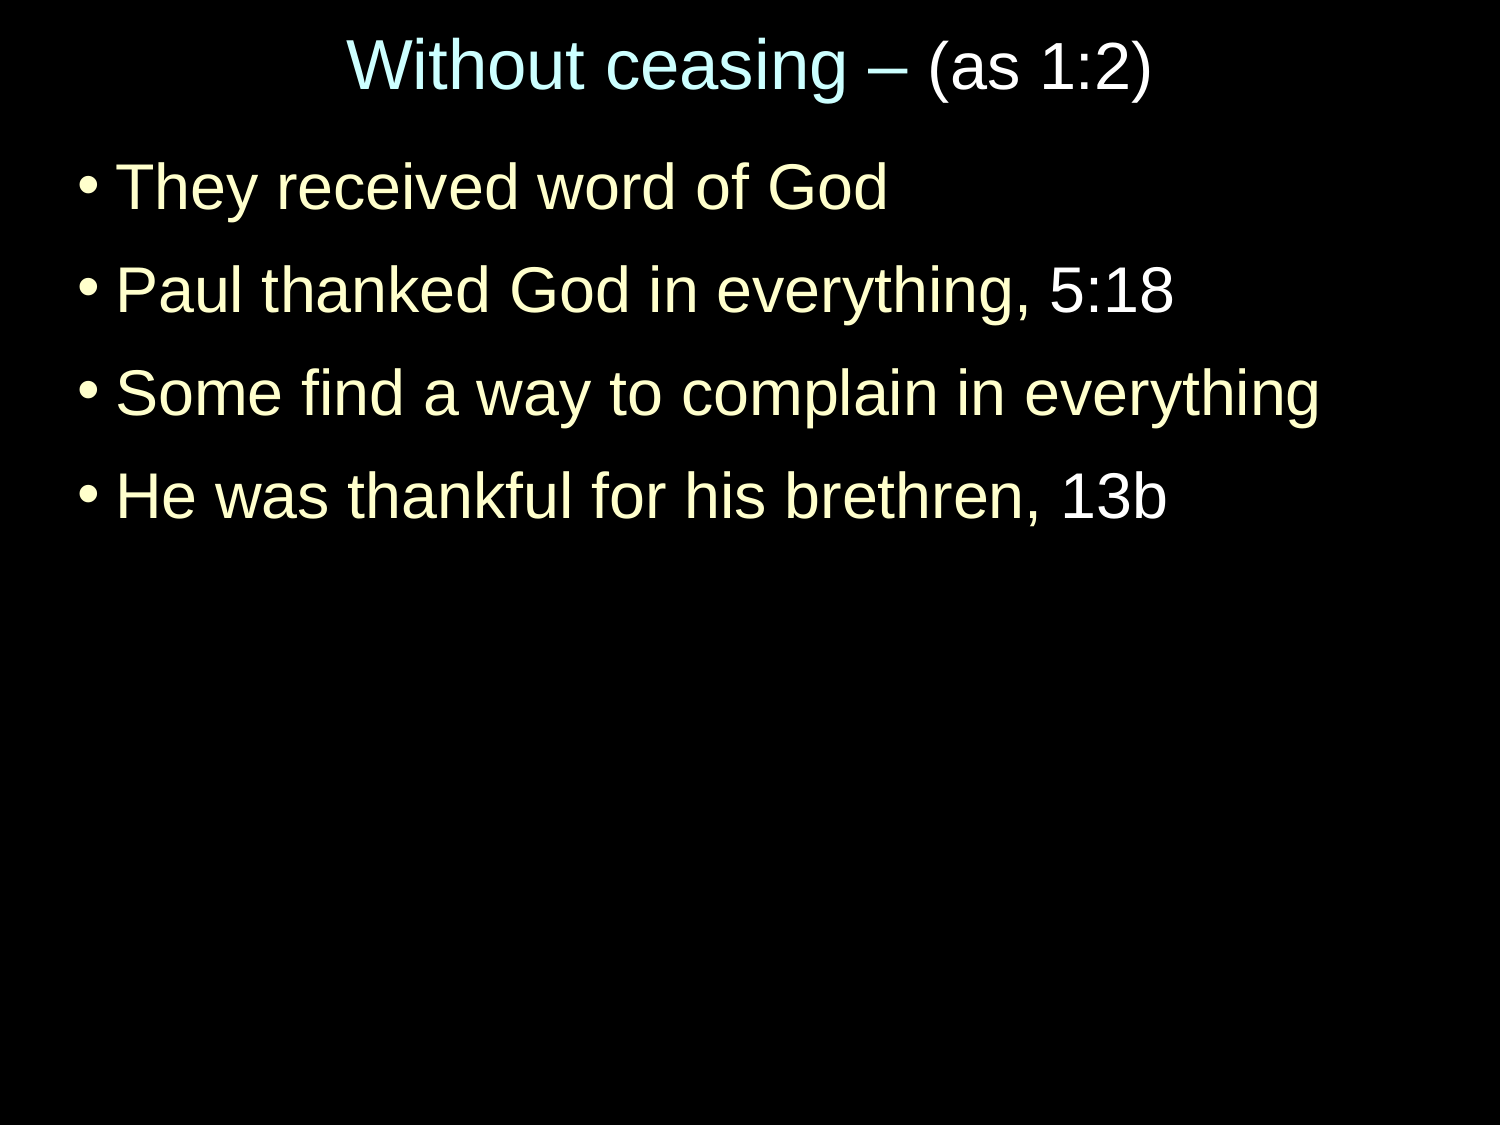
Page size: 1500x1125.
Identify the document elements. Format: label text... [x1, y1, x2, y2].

title Without ceasing – (as 1:2) [75, 0, 1425, 123]
list They received word of God Paul thanked God in everything, 5:18 Some find a way to complain in everything He was thankful for his brethren, 13b [62, 137, 1438, 1075]
